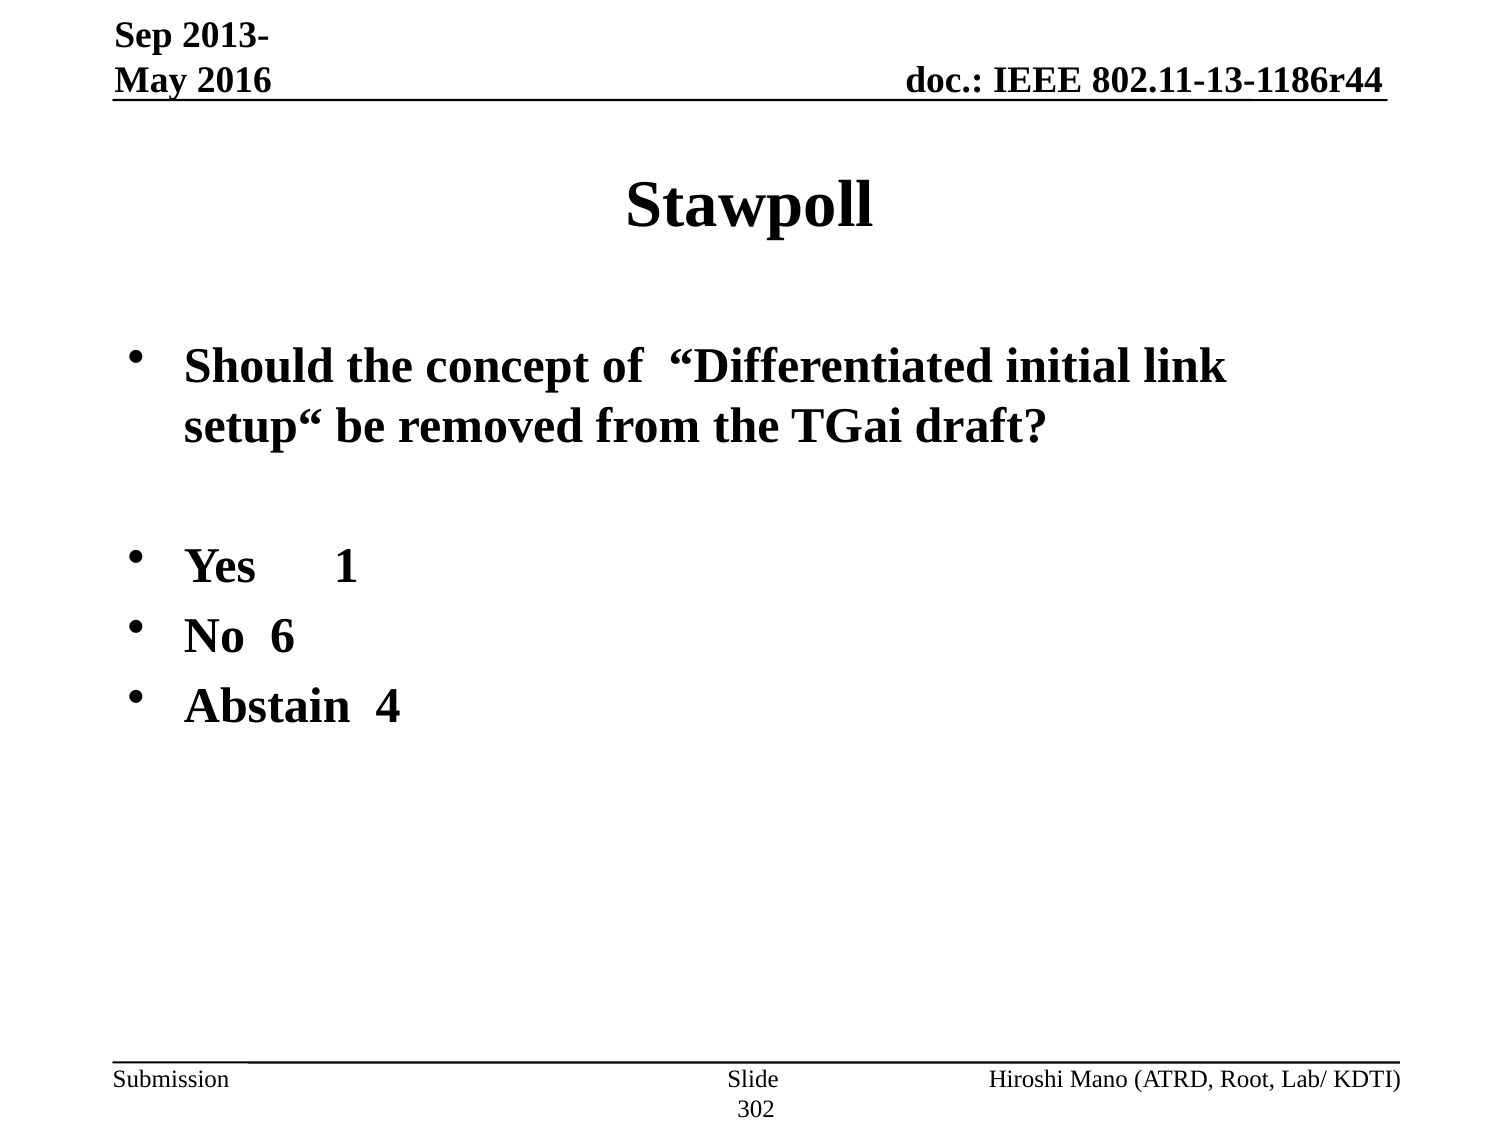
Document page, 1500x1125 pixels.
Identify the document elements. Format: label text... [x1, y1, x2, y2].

footer Hiroshi Mano (ATRD, Root, Lab/ KDTI) [984, 1061, 1402, 1093]
title Stawpoll [112, 112, 1388, 288]
list Should the concept of “Differentiated initial link setup“ be removed from the TGai draft? Yes 1 No 6 Abstain 4 [112, 324, 1388, 1001]
slide_number Slide 302 [712, 1061, 800, 1093]
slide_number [114, 54, 273, 101]
